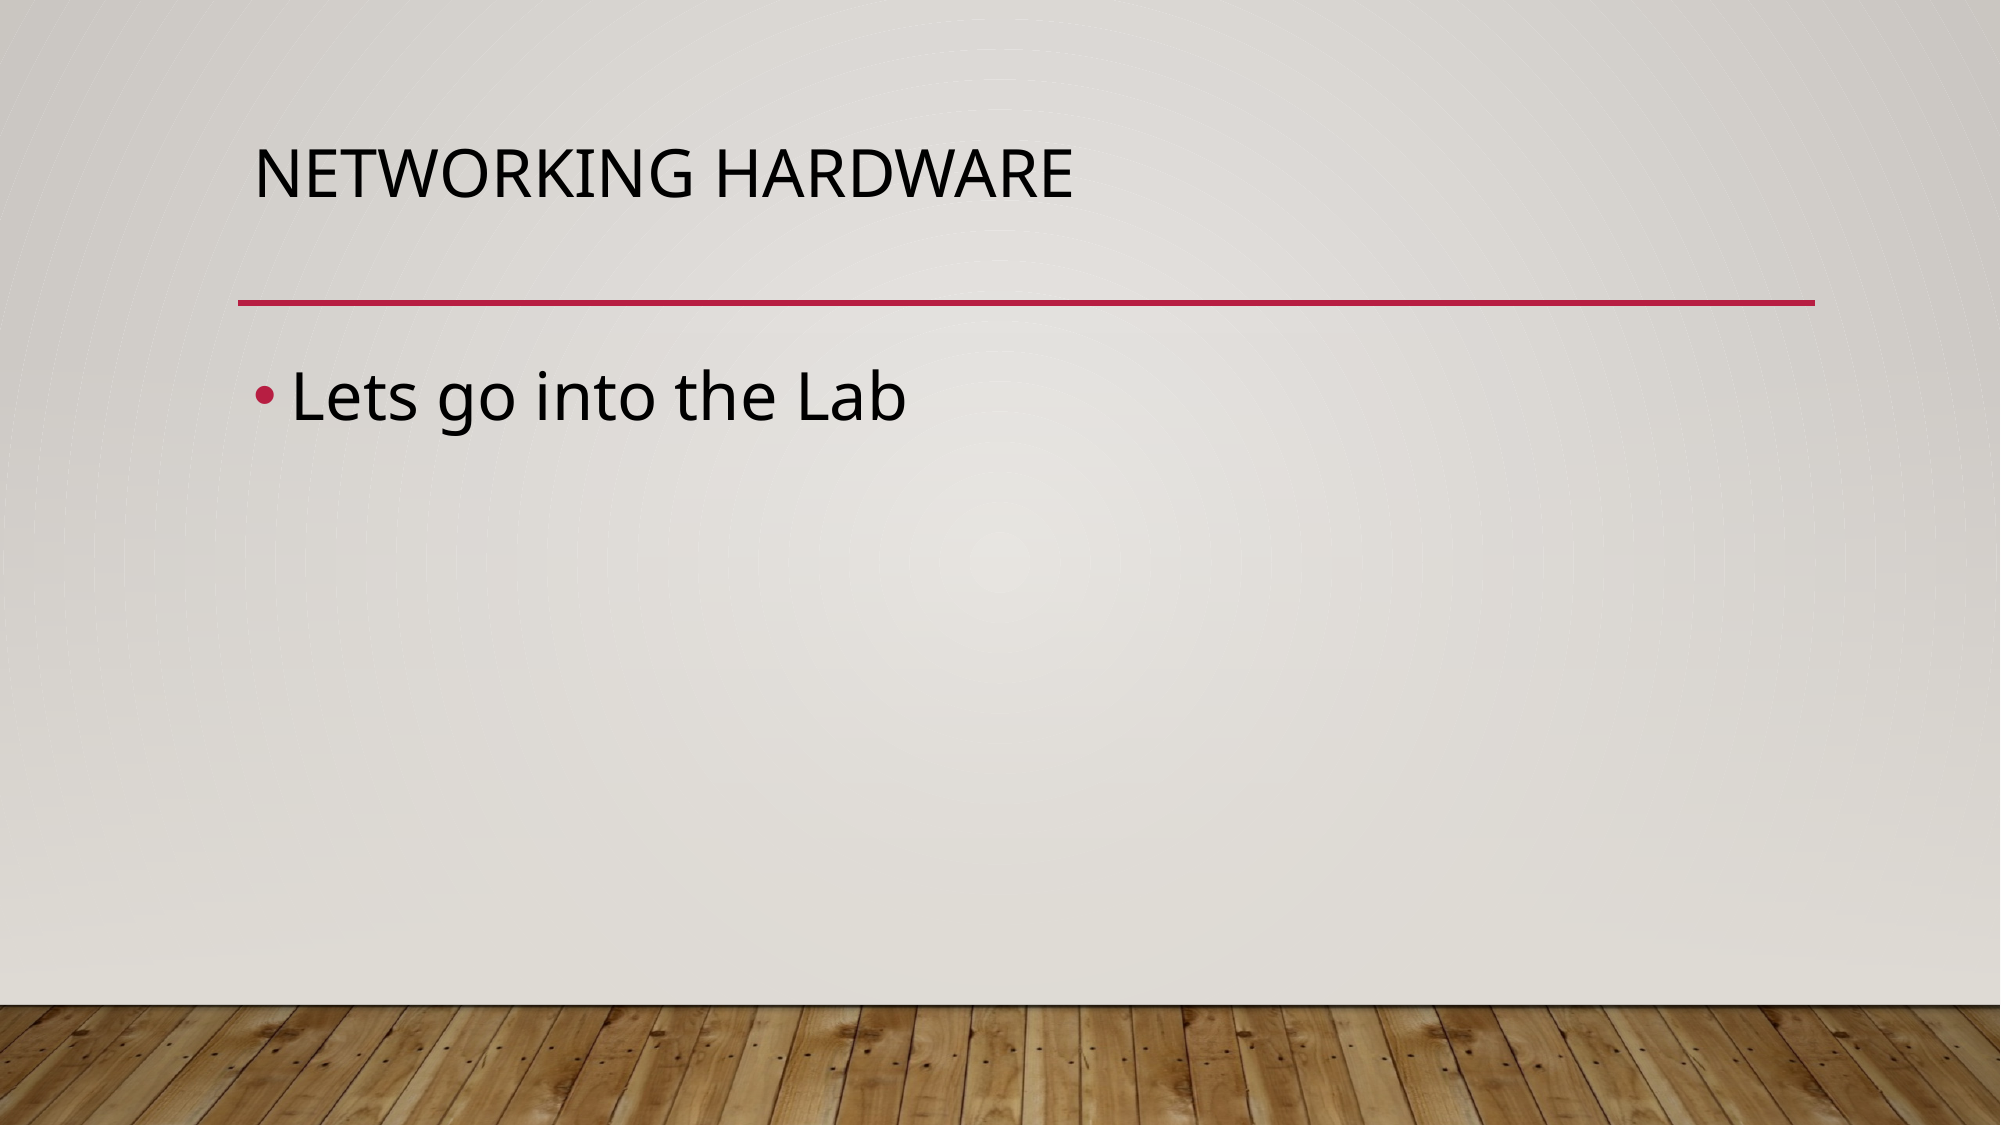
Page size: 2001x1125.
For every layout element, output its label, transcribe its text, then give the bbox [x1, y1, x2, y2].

title Networking Hardware [238, 131, 1814, 305]
picture [0, 1005, 2000, 1125]
list Lets go into the Lab [238, 330, 1814, 897]
